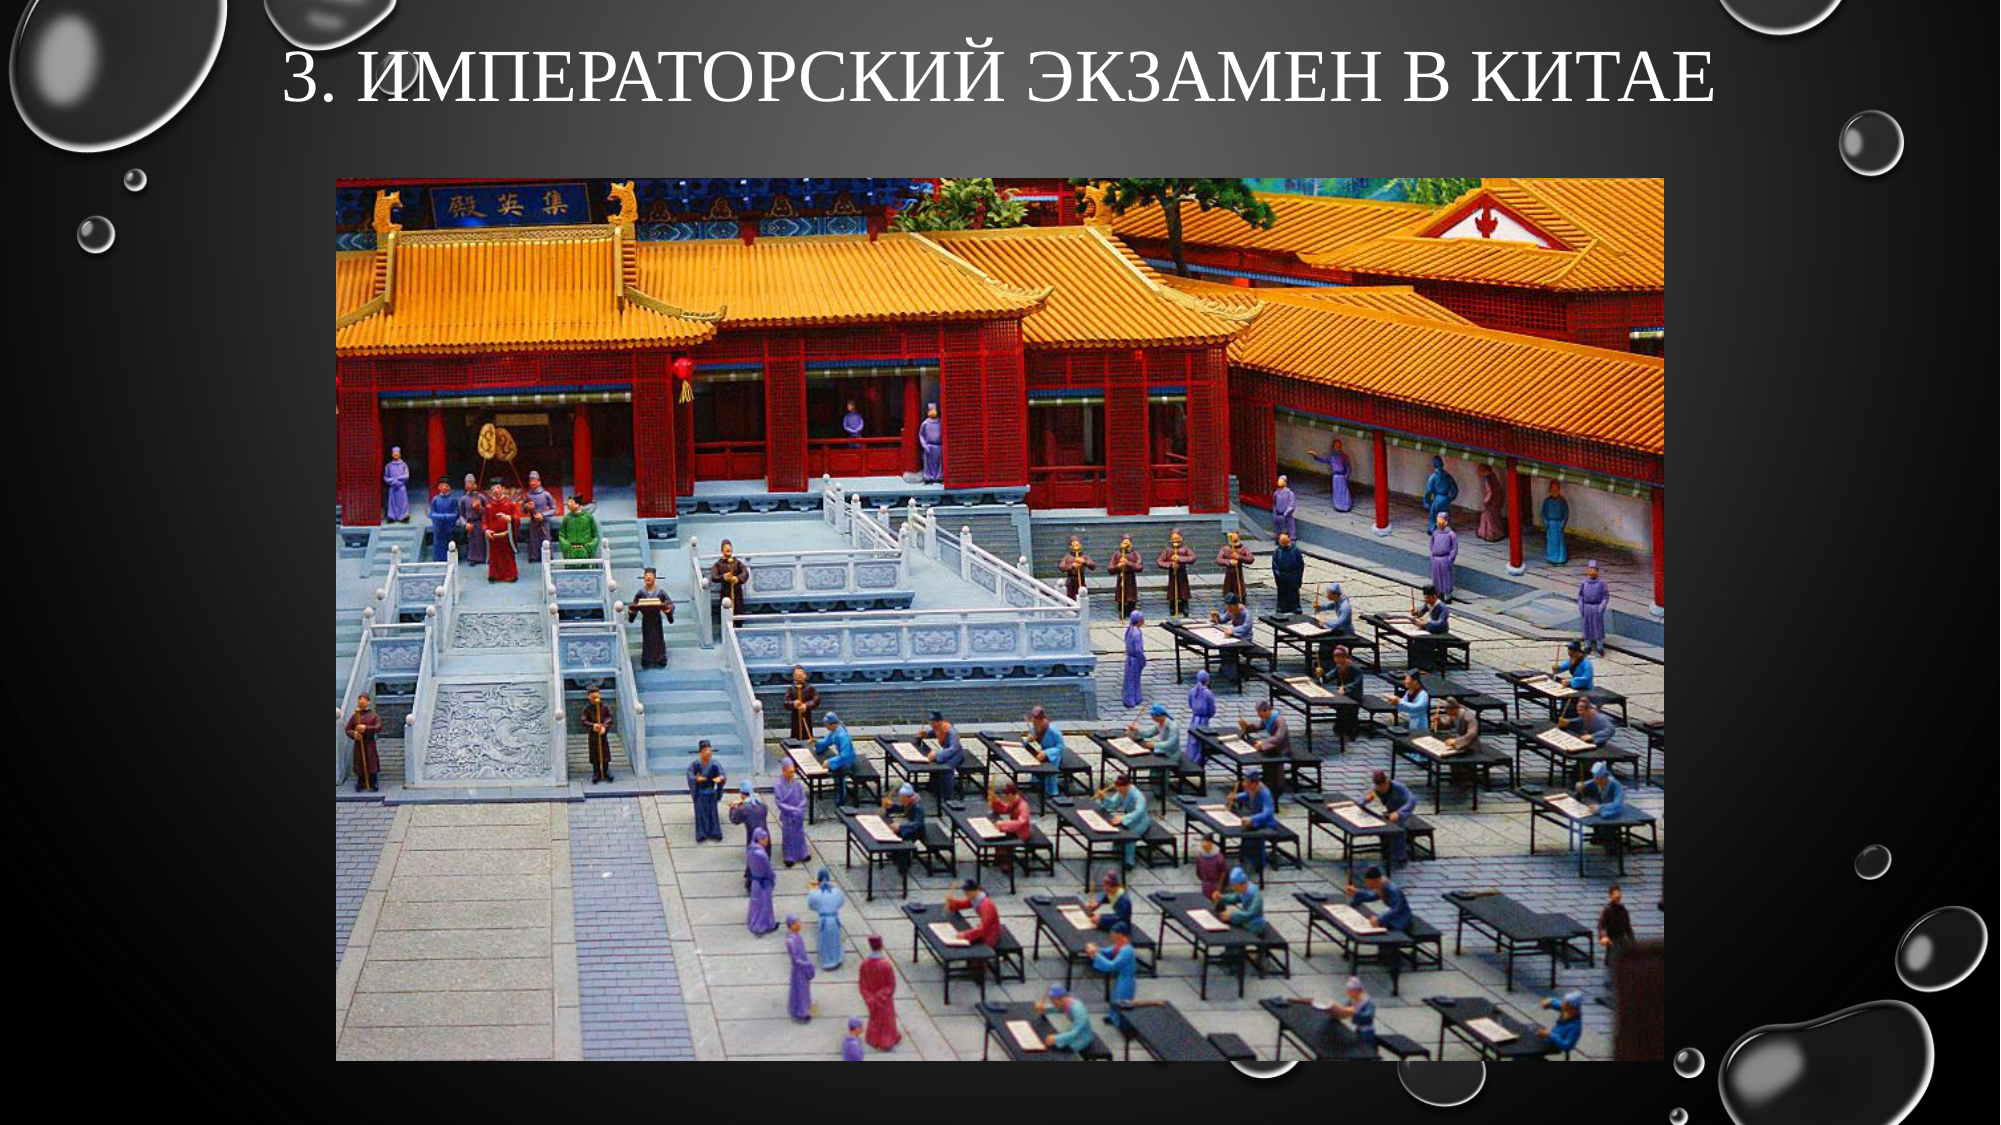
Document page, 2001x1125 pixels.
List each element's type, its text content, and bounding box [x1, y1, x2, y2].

picture [0, 0, 2000, 1125]
title 3. Императорский экзамен в Китае [149, 19, 1851, 135]
